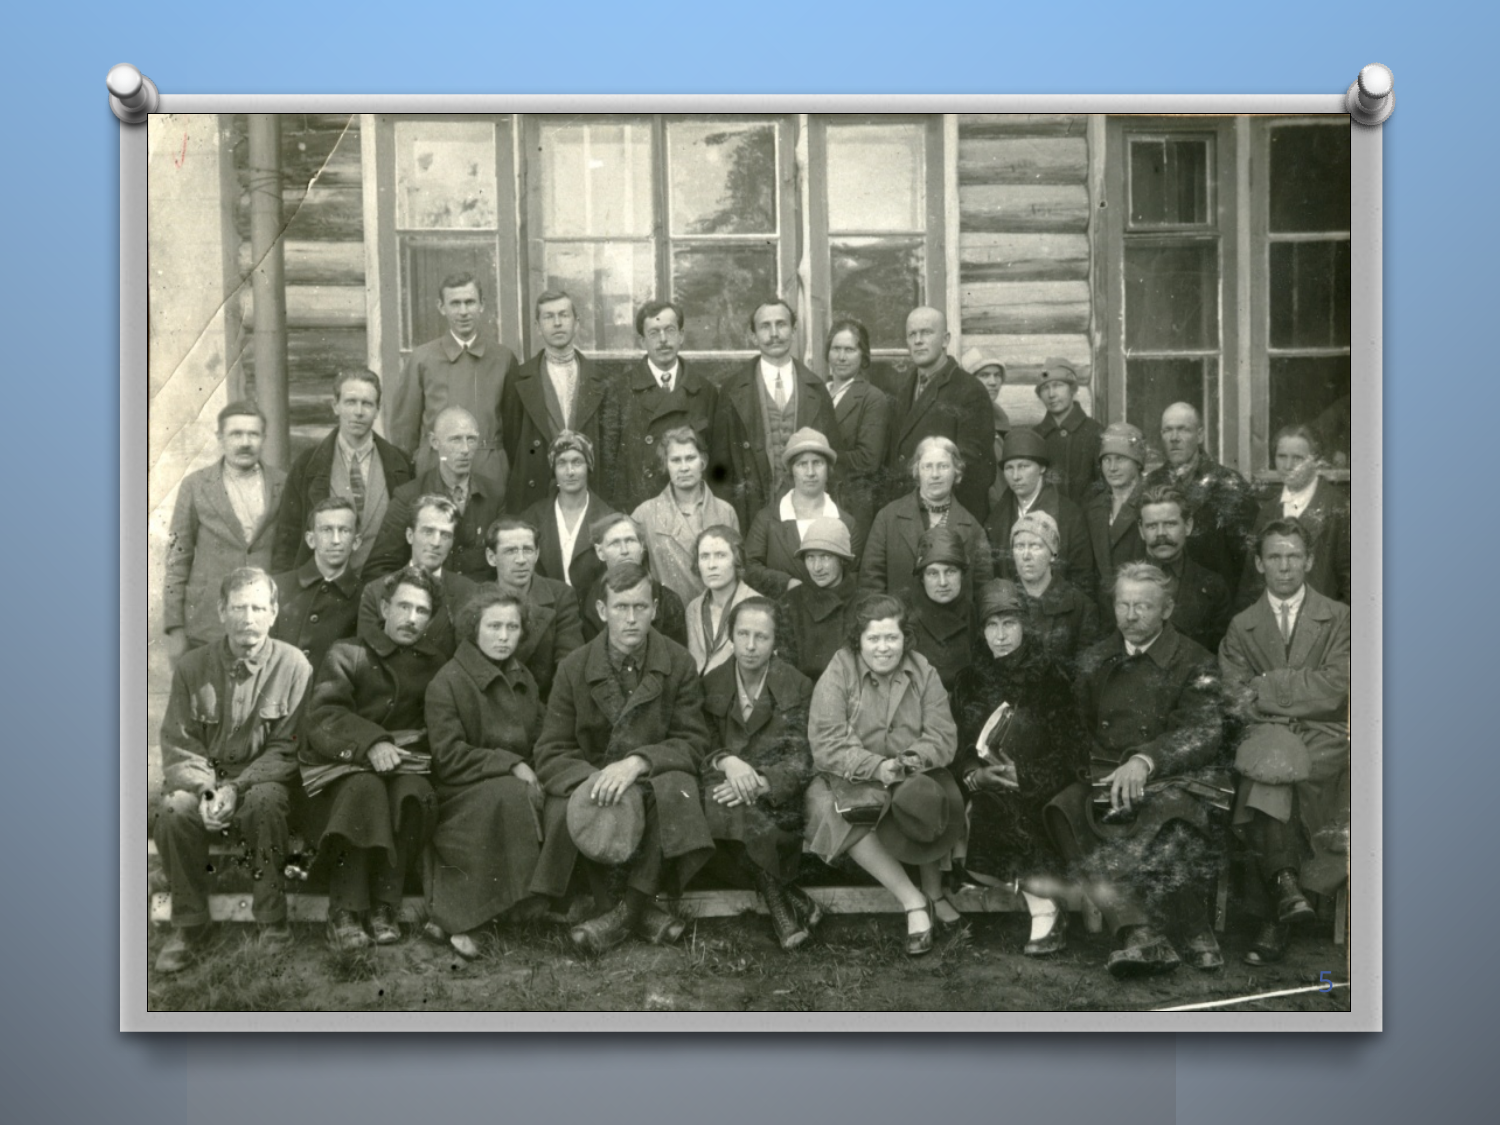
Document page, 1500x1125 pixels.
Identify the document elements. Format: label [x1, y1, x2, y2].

picture [75, 30, 1439, 1012]
